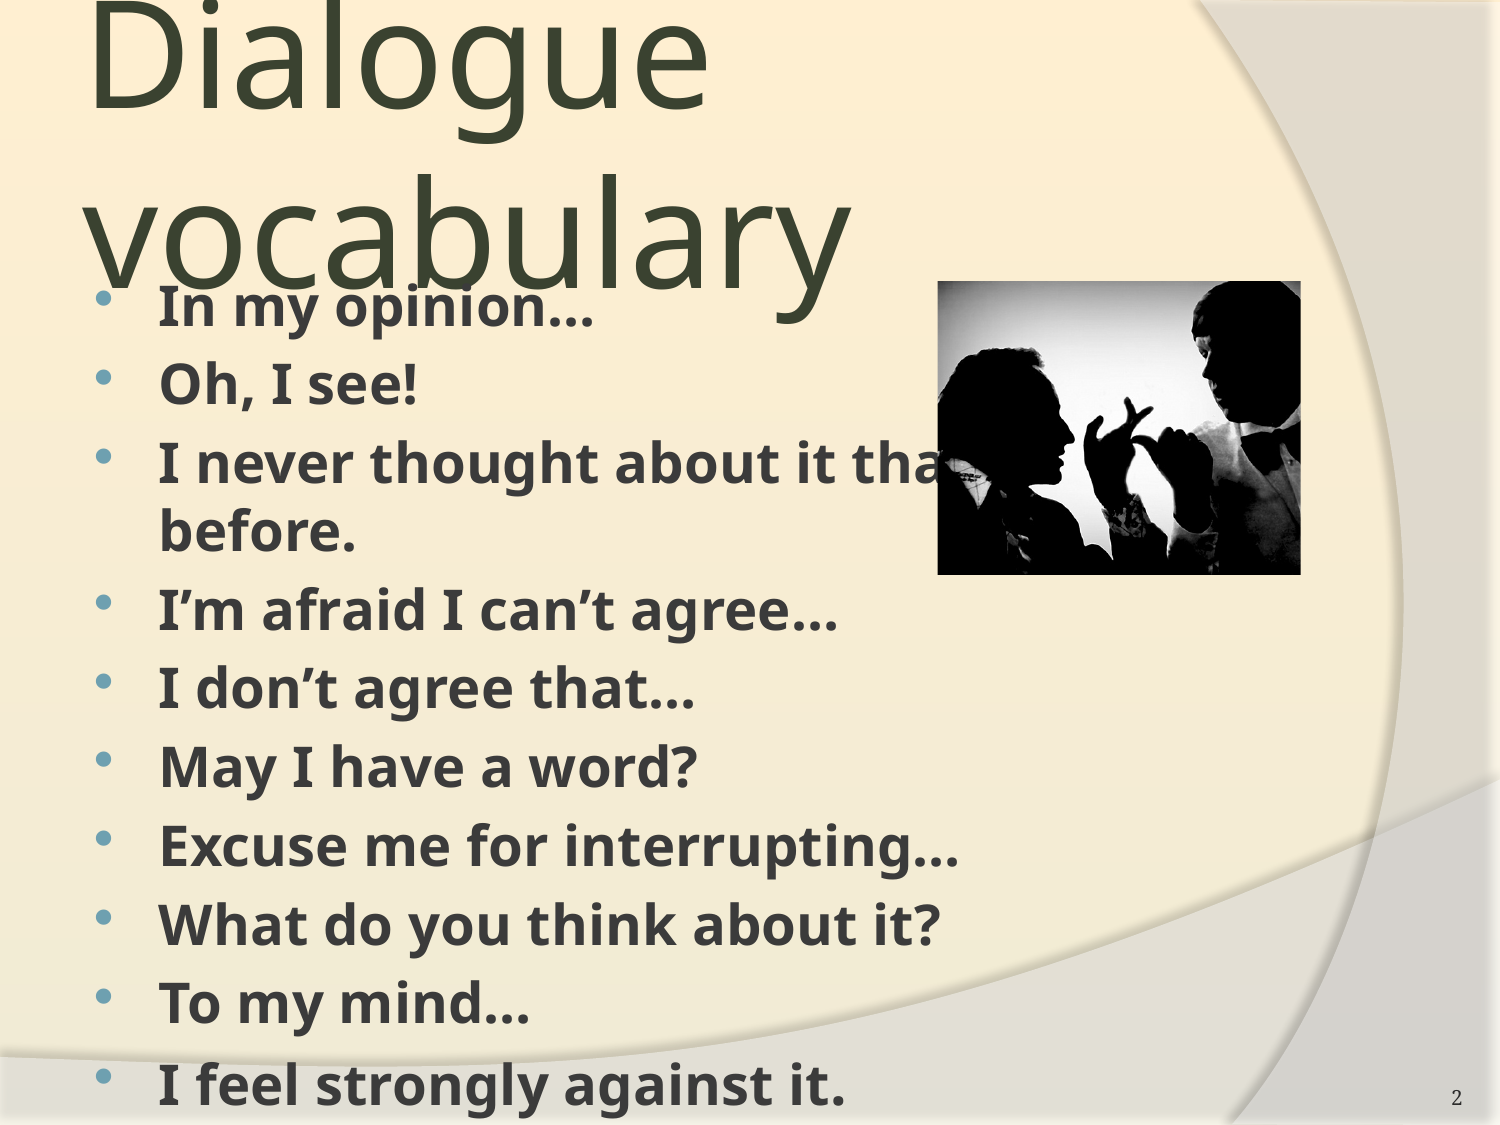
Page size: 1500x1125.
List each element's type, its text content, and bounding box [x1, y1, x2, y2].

list In my opinion… Oh, I see! I never thought about it that way before. I’m afraid I can’t agree… I don’t agree that… May I have a word? Excuse me for interrupting… What do you think about it? To my mind… I feel strongly against it. [74, 262, 1301, 1006]
title Dialogue vocabulary [74, 44, 1301, 233]
slide_number 2 [1337, 1053, 1463, 1114]
picture [937, 281, 1301, 575]
